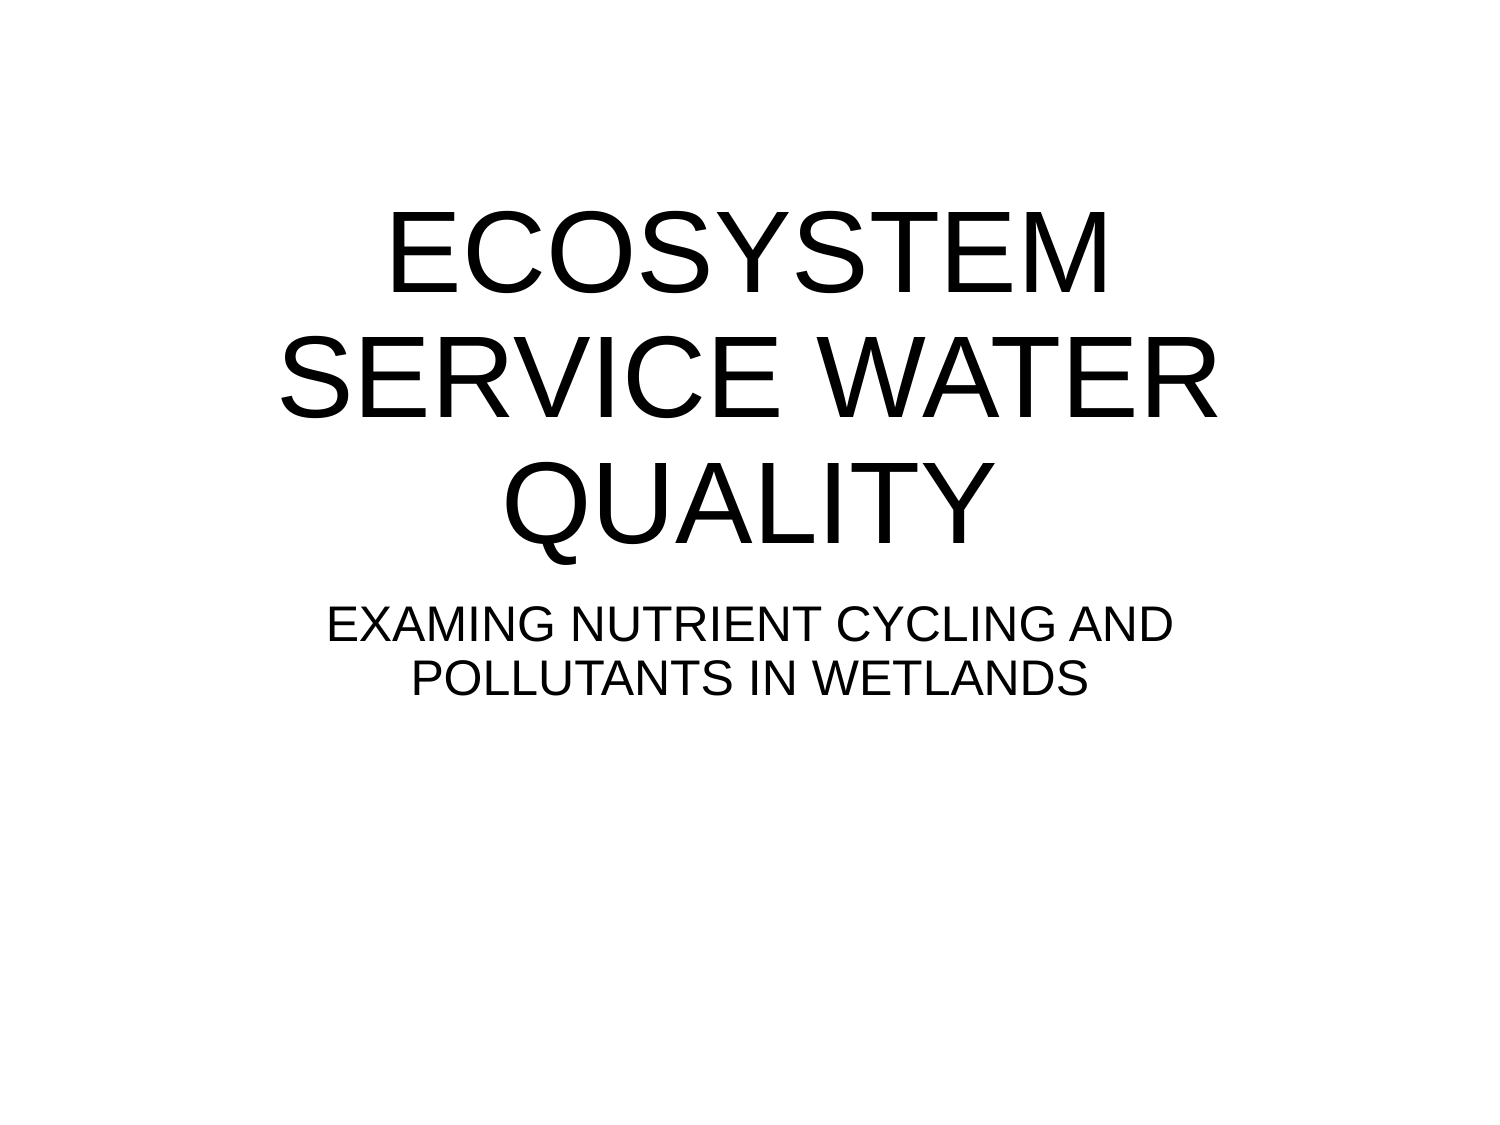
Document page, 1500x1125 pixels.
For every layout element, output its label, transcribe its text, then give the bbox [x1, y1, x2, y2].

title ECOSYSTEM SERVICE WATER QUALITY [112, 184, 1388, 576]
subtitle EXAMING NUTRIENT CYCLING AND POLLUTANTS IN WETLANDS [187, 590, 1313, 863]
